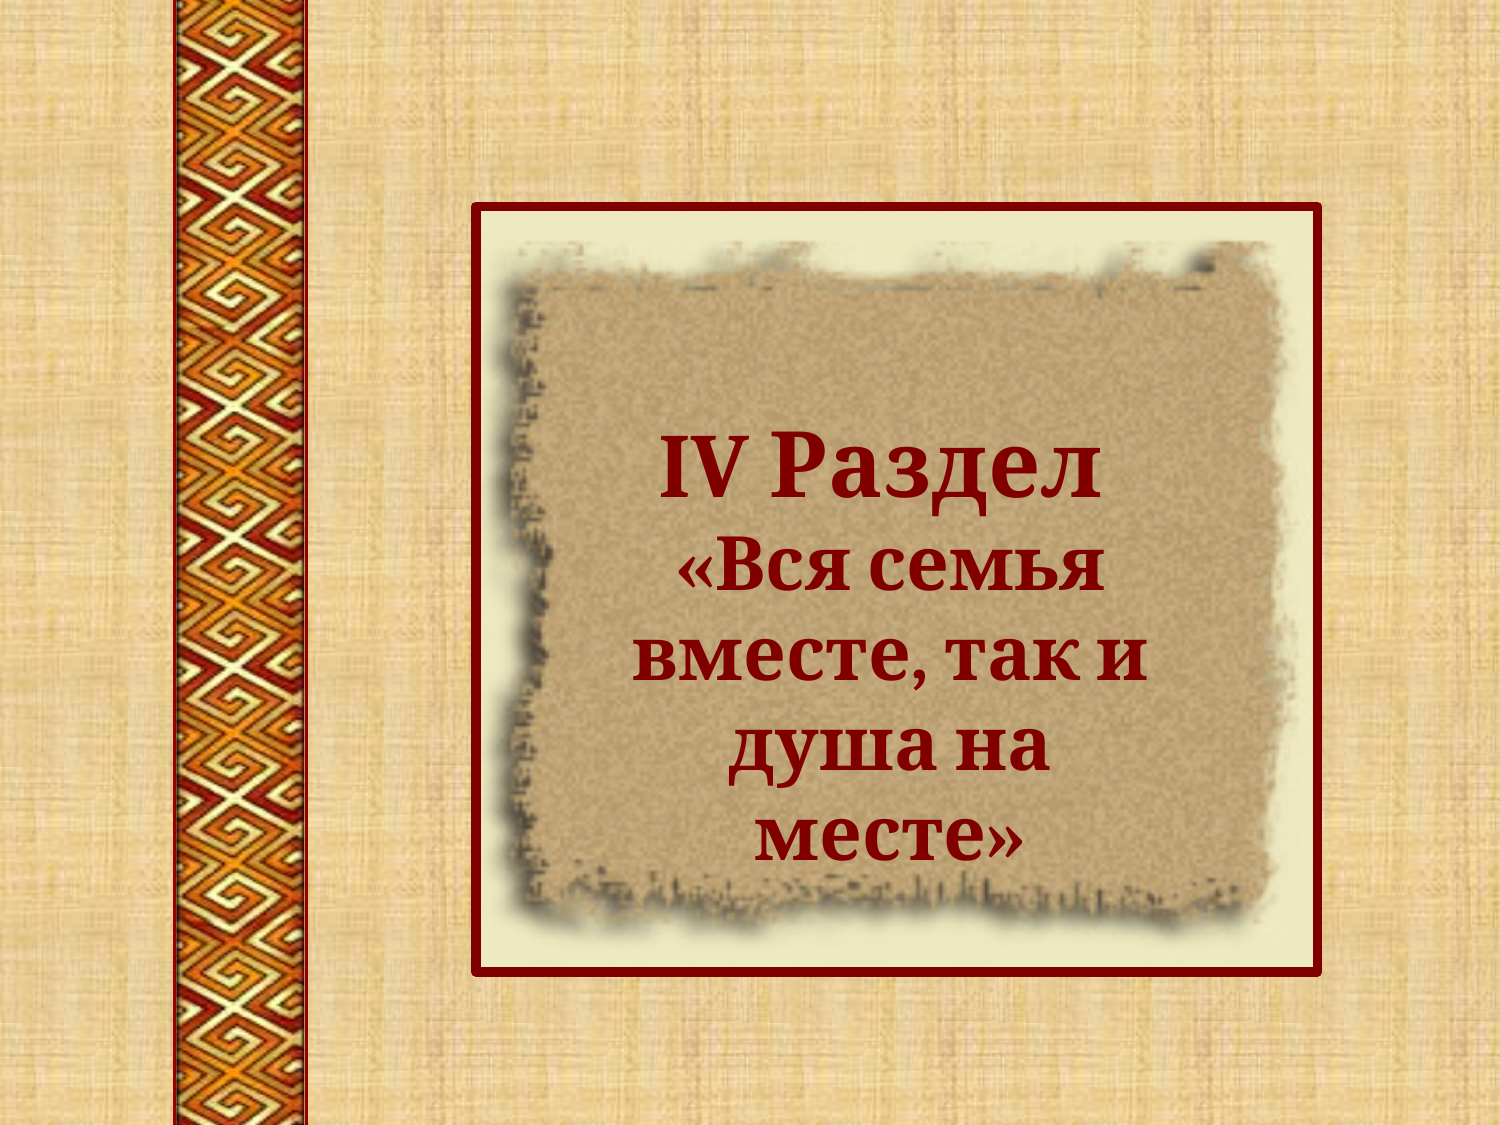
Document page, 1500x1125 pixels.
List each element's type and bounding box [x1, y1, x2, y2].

picture [0, 0, 1500, 1125]
list [517, 172, 1275, 1006]
